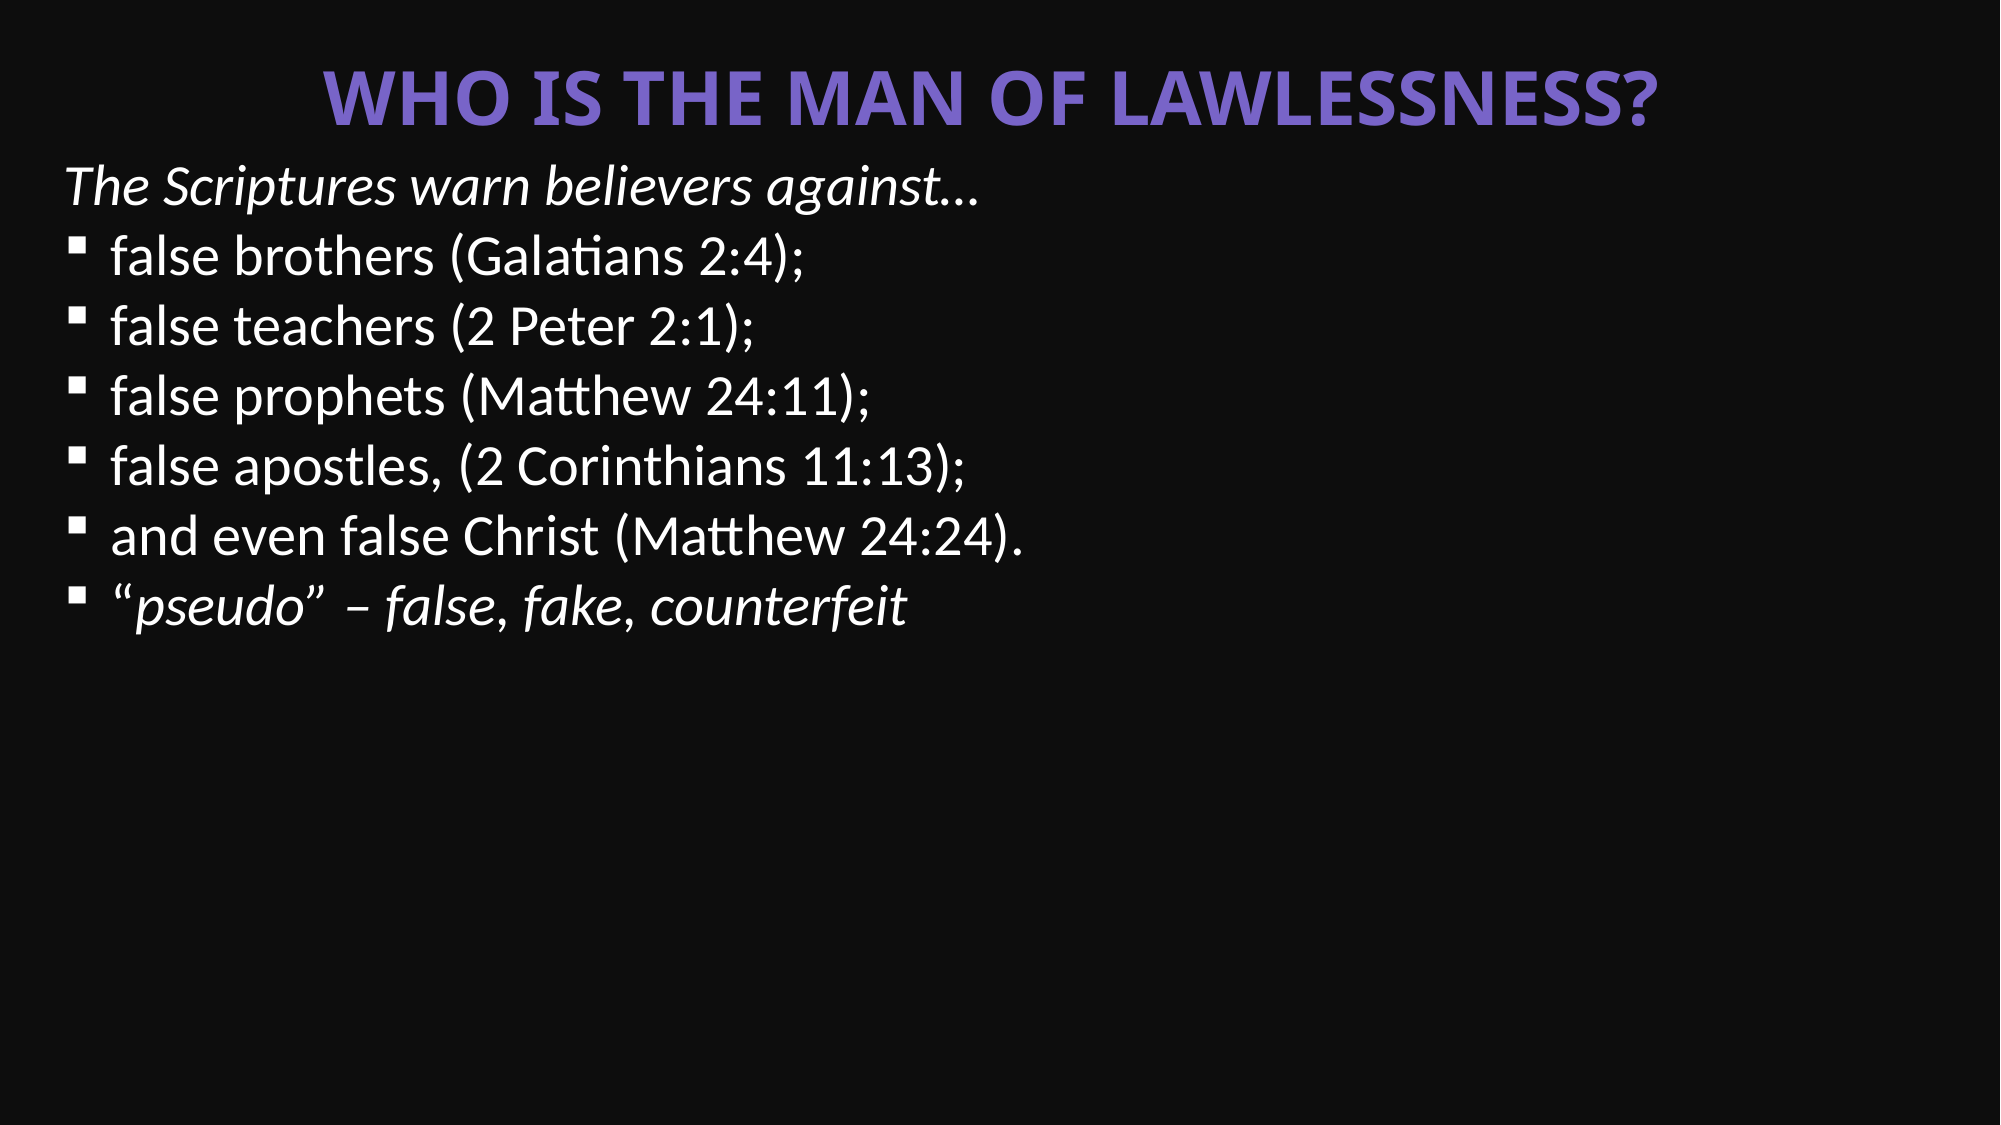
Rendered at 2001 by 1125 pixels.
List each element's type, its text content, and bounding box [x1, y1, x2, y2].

subtitle Who is the Man of Lawlessness? [34, 42, 1951, 184]
text_box The Scriptures warn believers against… false brothers (Galatians 2:4); false teachers (2 Peter 2:1); false prophets (Matthew 24:11); false apostles, (2 Corinthians 11:13); and even false Christ (Matthew 24:24). “pseudo” – false, fake, counterfeit [49, 139, 1951, 645]
